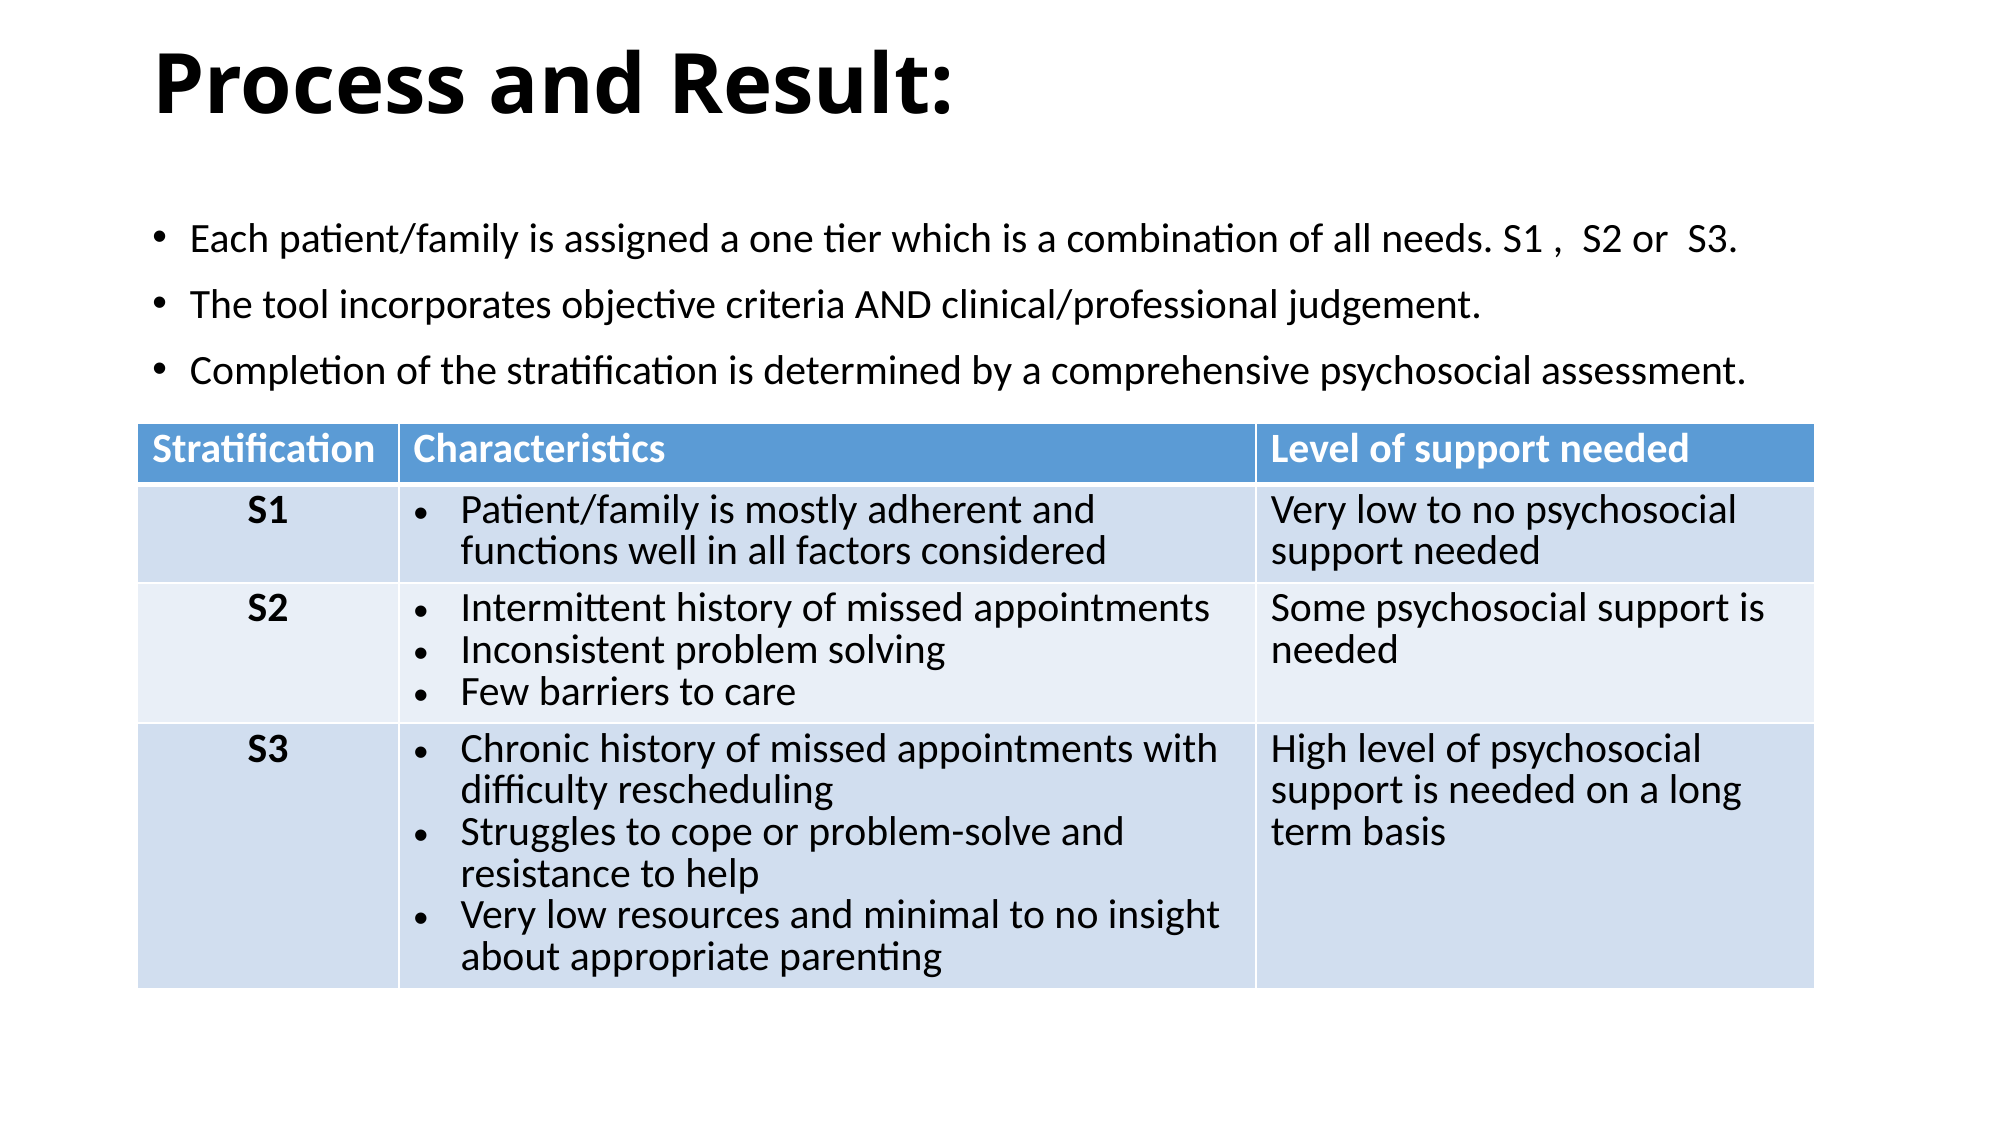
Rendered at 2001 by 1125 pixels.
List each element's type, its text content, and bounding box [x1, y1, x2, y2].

table_header Level of support needed [1257, 424, 1814, 482]
table_cell Chronic history of missed appointments with difficulty rescheduling Struggles to cope or problem-solve and resistance to help Very low resources and minimal to no insight about appropriate parenting [400, 724, 1255, 988]
table_cell S1 [138, 487, 398, 582]
table_header Stratification [138, 424, 398, 482]
table_cell Very low to no psychosocial support needed [1257, 487, 1814, 582]
list Each patient/family is assigned a one tier which is a combination of all needs. S1 , S2 or S3. The tool incorporates objective criteria AND clinical/professional judgement. Completion of the stratification is determined by a comprehensive psychosocial assessment. [137, 208, 1863, 475]
title Process and Result: [137, 1, 1863, 172]
table_cell S3 [138, 724, 398, 988]
table_cell Some psychosocial support is needed [1257, 584, 1814, 722]
table_cell High level of psychosocial support is needed on a long term basis [1257, 724, 1814, 988]
table_cell Patient/family is mostly adherent and functions well in all factors considered [400, 487, 1255, 582]
table_cell Intermittent history of missed appointments Inconsistent problem solving Few barriers to care [400, 584, 1255, 722]
table_cell S2 [138, 584, 398, 722]
table_header Characteristics [400, 424, 1255, 482]
